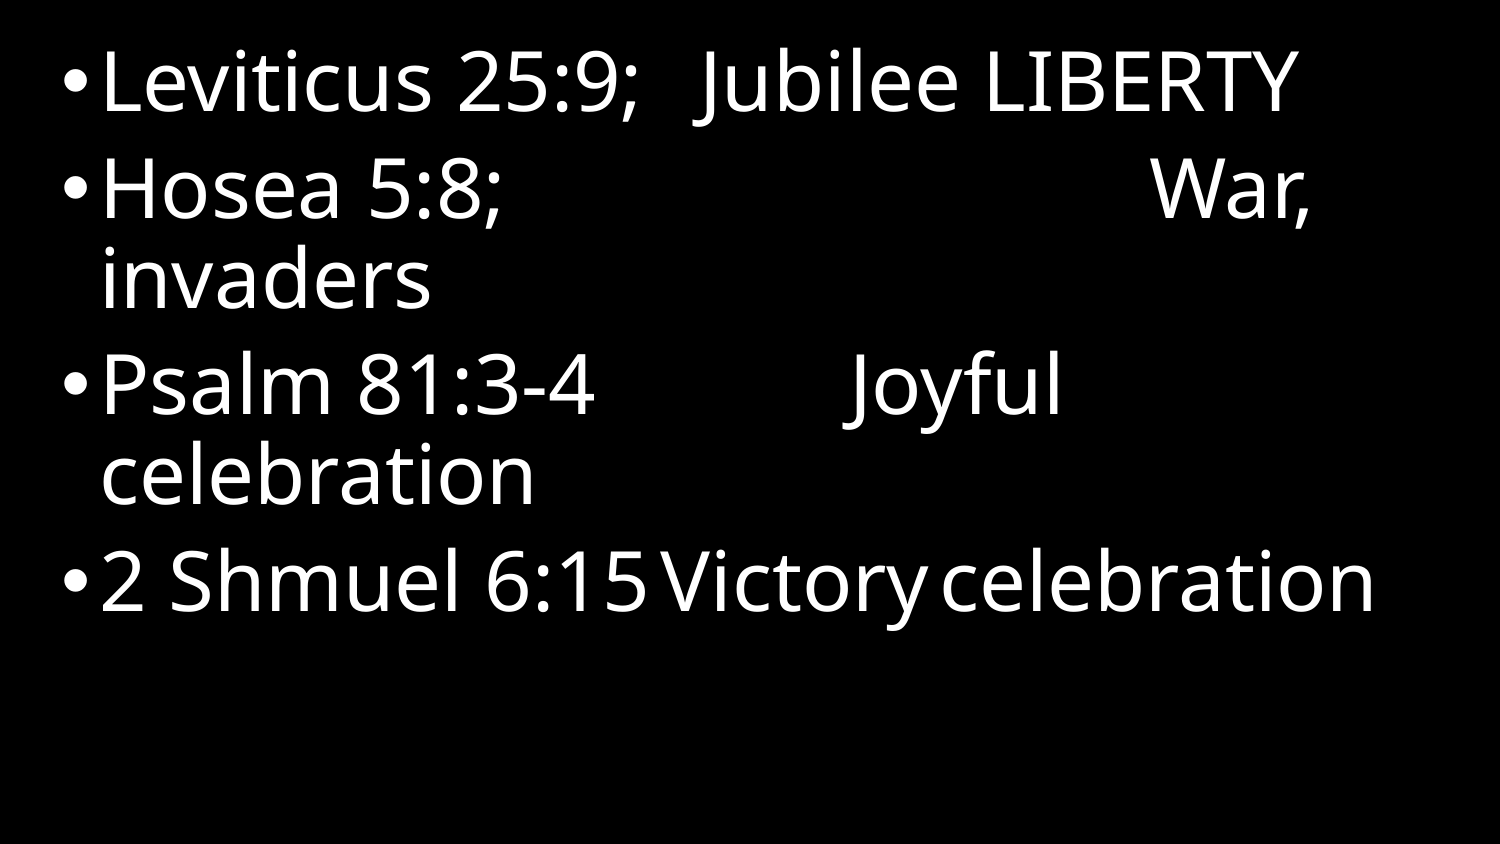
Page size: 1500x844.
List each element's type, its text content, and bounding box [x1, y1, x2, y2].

subtitle Leviticus 25:9; Jubilee LIBERTY Hosea 5:8; War, invaders Psalm 81:3-4 Joyful celebration 2 Shmuel 6:15 Victory celebration [50, 34, 1450, 797]
